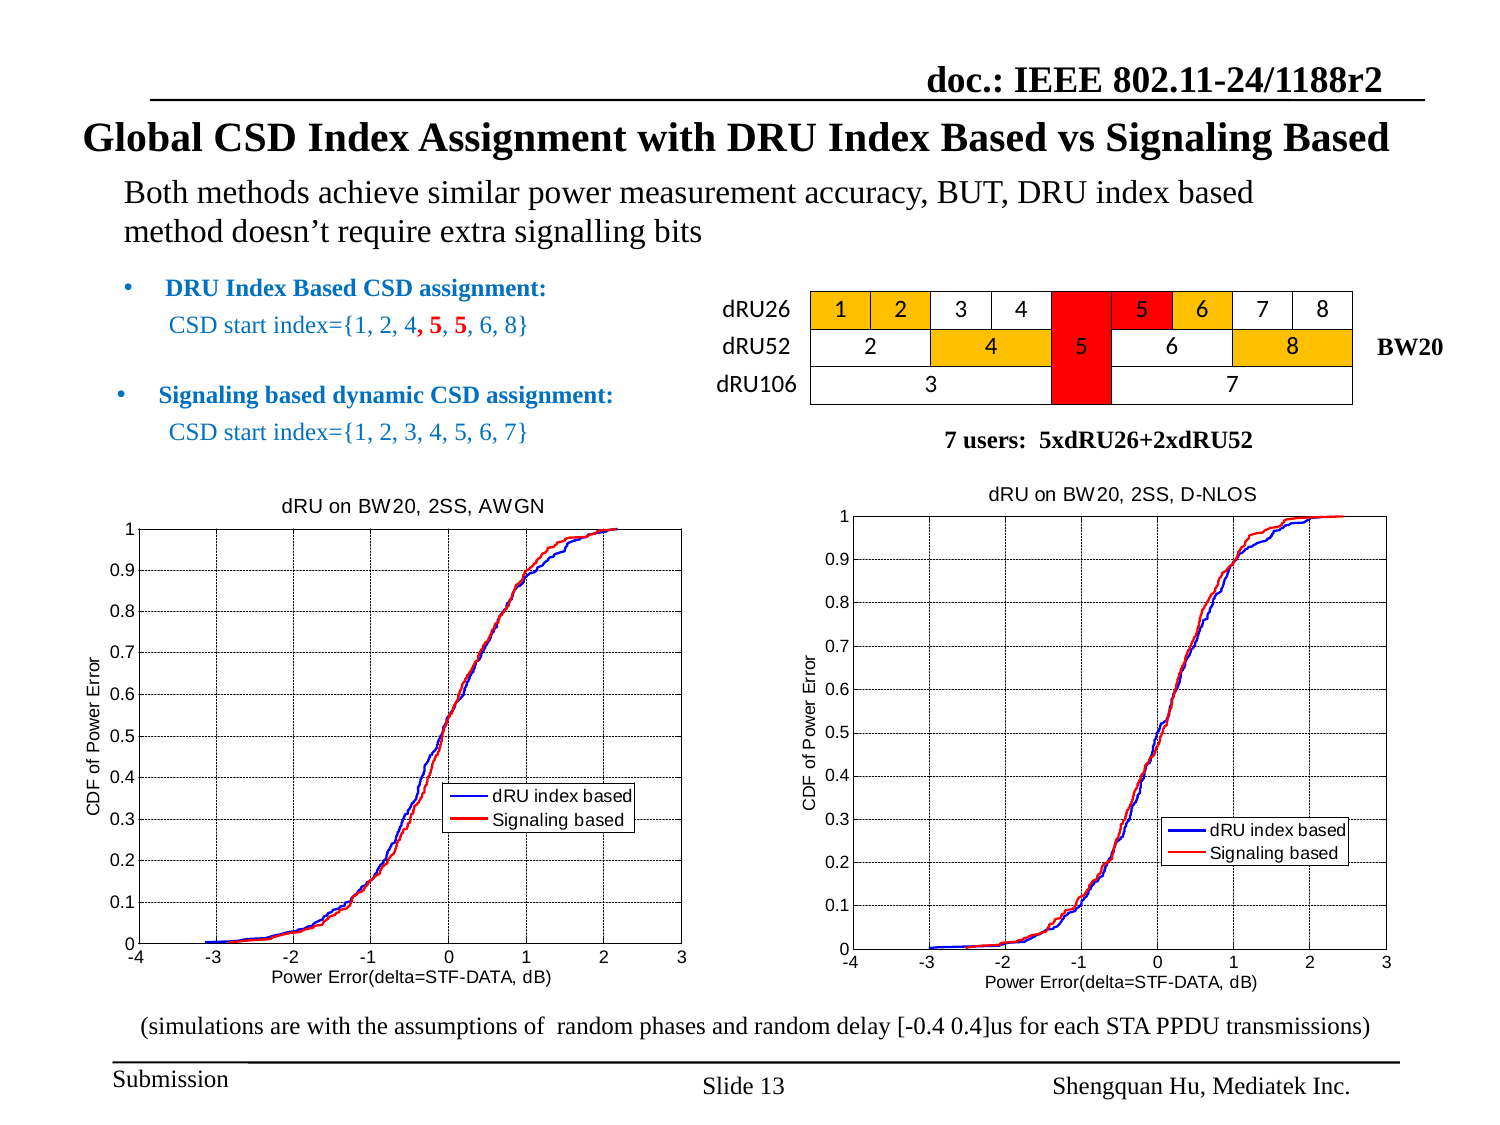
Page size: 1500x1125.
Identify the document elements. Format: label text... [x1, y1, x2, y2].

text_box Slide 13 [687, 1062, 813, 1100]
table_header 2 [871, 292, 930, 329]
table_cell 3 [811, 367, 1051, 404]
title Global CSD Index Assignment with DRU Index Based vs Signaling Based [62, 109, 1411, 161]
table_header 3 [931, 292, 991, 329]
table_header 1 [811, 292, 870, 329]
table_header dRU26 [703, 292, 810, 329]
table_header 5 [1052, 292, 1111, 404]
table_header 5 [1112, 292, 1172, 329]
text_box BW20 [1362, 323, 1459, 369]
table_header 6 [1173, 292, 1232, 329]
text_box CSD start index={1, 2, 3, 4, 5, 6, 7} [154, 408, 545, 454]
table_cell 6 [1112, 330, 1232, 366]
text_box DRU Index Based CSD assignment: [108, 264, 563, 310]
table_cell dRU106 [703, 367, 810, 404]
text_box Signaling based dynamic CSD assignment: [102, 371, 715, 416]
text_box (simulations are with the assumptions of random phases and random delay [-0.4 0.4]us for each STA PPDU transmissions) [125, 1002, 1387, 1047]
picture [47, 490, 749, 1001]
table_cell 4 [931, 330, 1051, 366]
text_box Shengquan Hu, Mediatek Inc. [1037, 1062, 1402, 1088]
table_cell 2 [811, 330, 930, 366]
table_header 4 [992, 292, 1051, 329]
table_cell dRU52 [703, 329, 810, 367]
table_header 8 [1293, 292, 1352, 329]
table_cell 7 [1112, 367, 1352, 404]
picture [764, 476, 1453, 1009]
table_cell 8 [1233, 330, 1352, 366]
text_box Both methods achieve similar power measurement accuracy, BUT, DRU index based method doesn’t require extra signalling bits [108, 171, 1313, 248]
table_header 7 [1233, 292, 1292, 329]
text_box CSD start index={1, 2, 4, 5, 5, 6, 8} [154, 300, 545, 346]
text_box 7 users: 5xdRU26+2xdRU52 [929, 416, 1269, 462]
